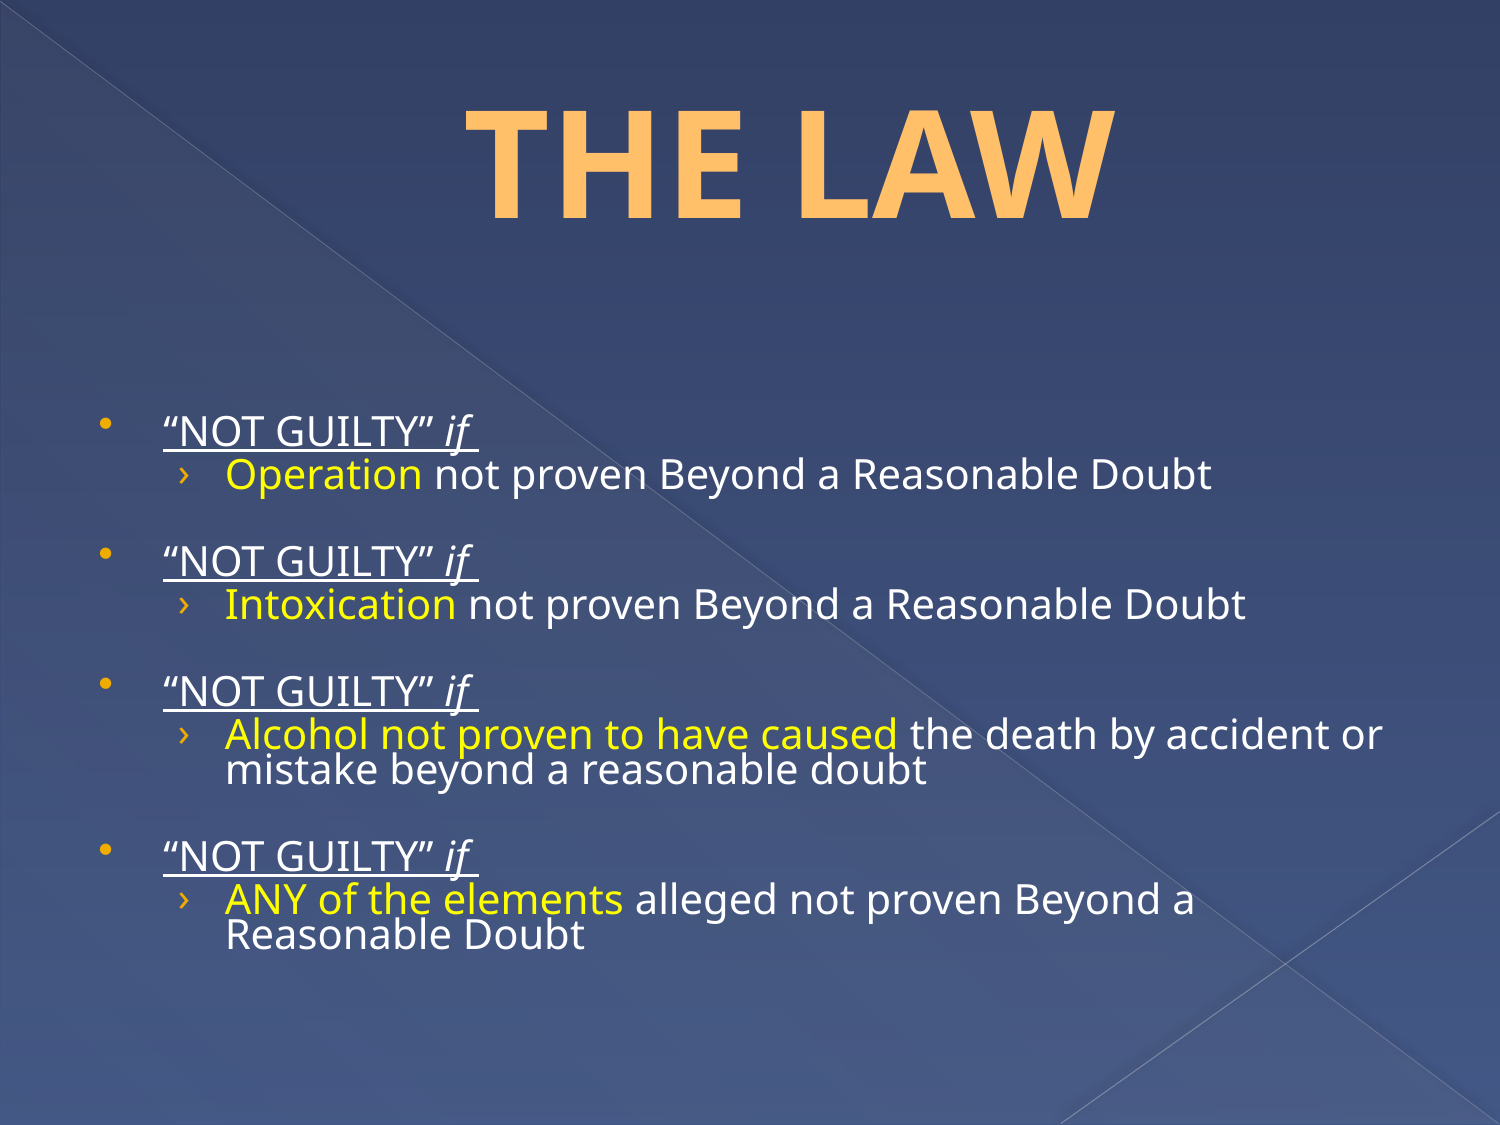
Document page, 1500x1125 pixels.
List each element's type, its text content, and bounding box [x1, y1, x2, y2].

list “NOT GUILTY” if Operation not proven Beyond a Reasonable Doubt “NOT GUILTY” if Intoxication not proven Beyond a Reasonable Doubt “NOT GUILTY” if Alcohol not proven to have caused the death by accident or mistake beyond a reasonable doubt “NOT GUILTY” if ANY of the elements alleged not proven Beyond a Reasonable Doubt [75, 308, 1425, 1059]
slide_number [786, 1062, 1136, 1113]
title THE LAW [75, 43, 1425, 274]
